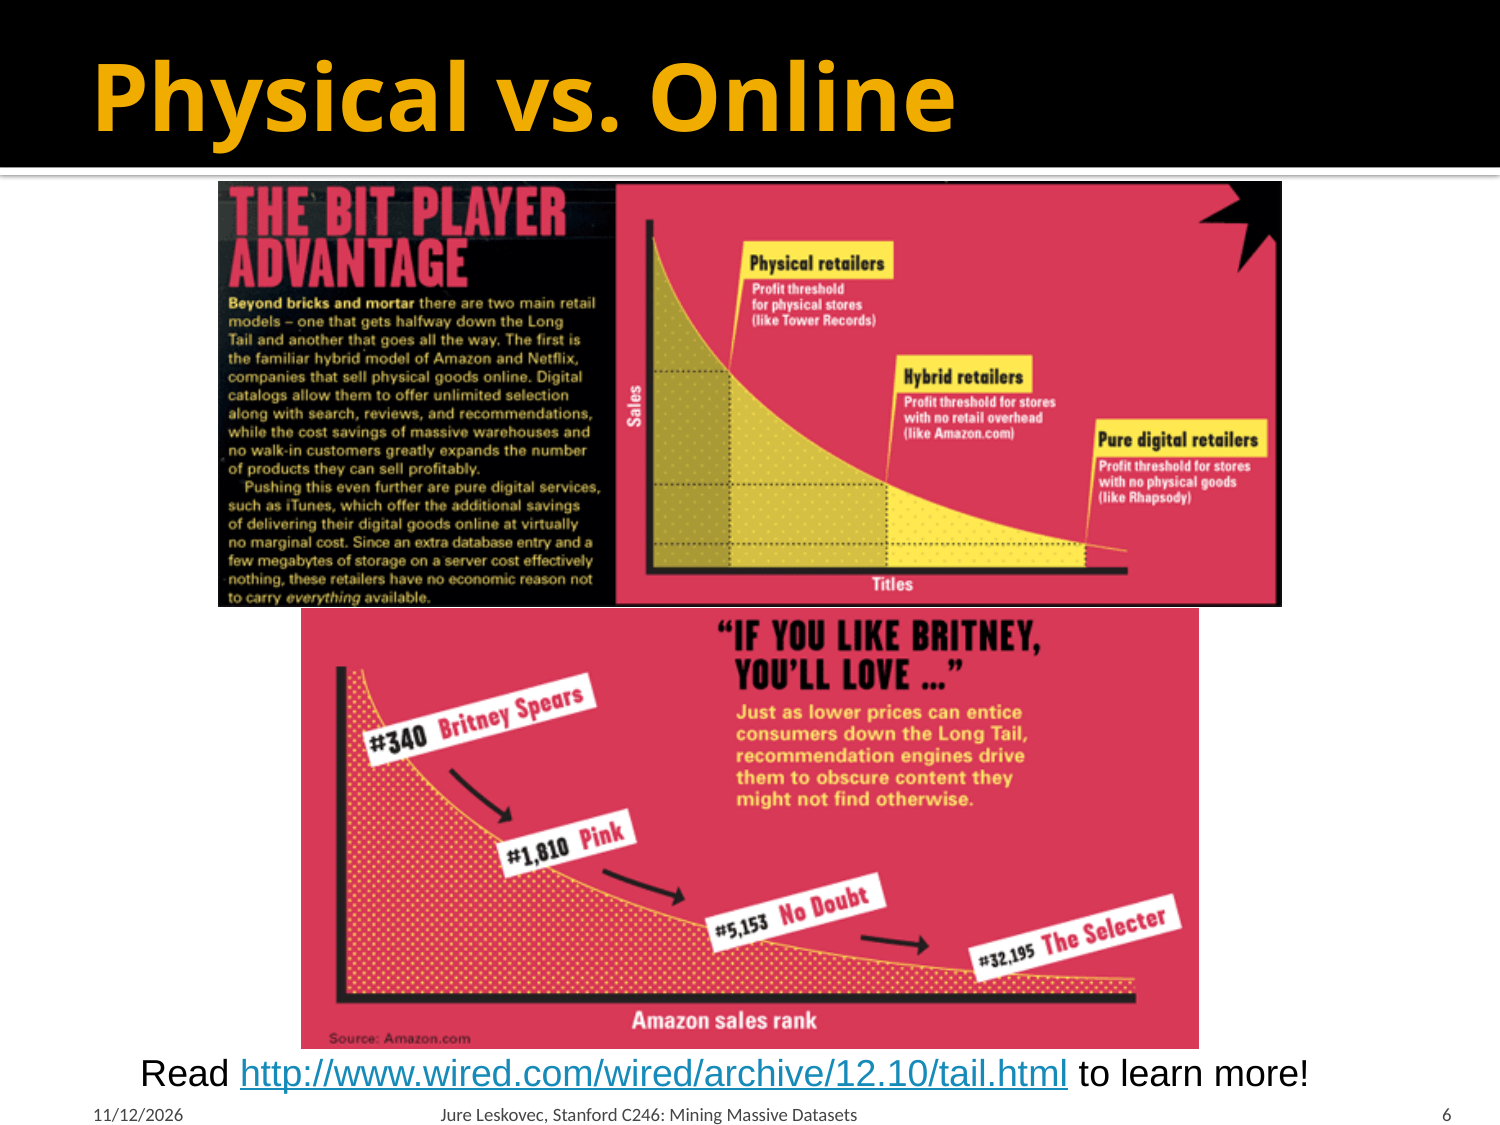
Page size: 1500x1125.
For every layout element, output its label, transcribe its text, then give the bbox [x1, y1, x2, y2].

footer Jure Leskovec, Stanford C246: Mining Massive Datasets [433, 1101, 1337, 1125]
title Physical vs. Online [75, 24, 1425, 163]
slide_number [75, 1101, 425, 1125]
slide_number 6 [1345, 1080, 1467, 1125]
picture [218, 181, 1282, 607]
picture [301, 608, 1199, 1049]
text_box Read http://www.wired.com/wired/archive/12.10/tail.html to learn more! [24, 1041, 1425, 1101]
